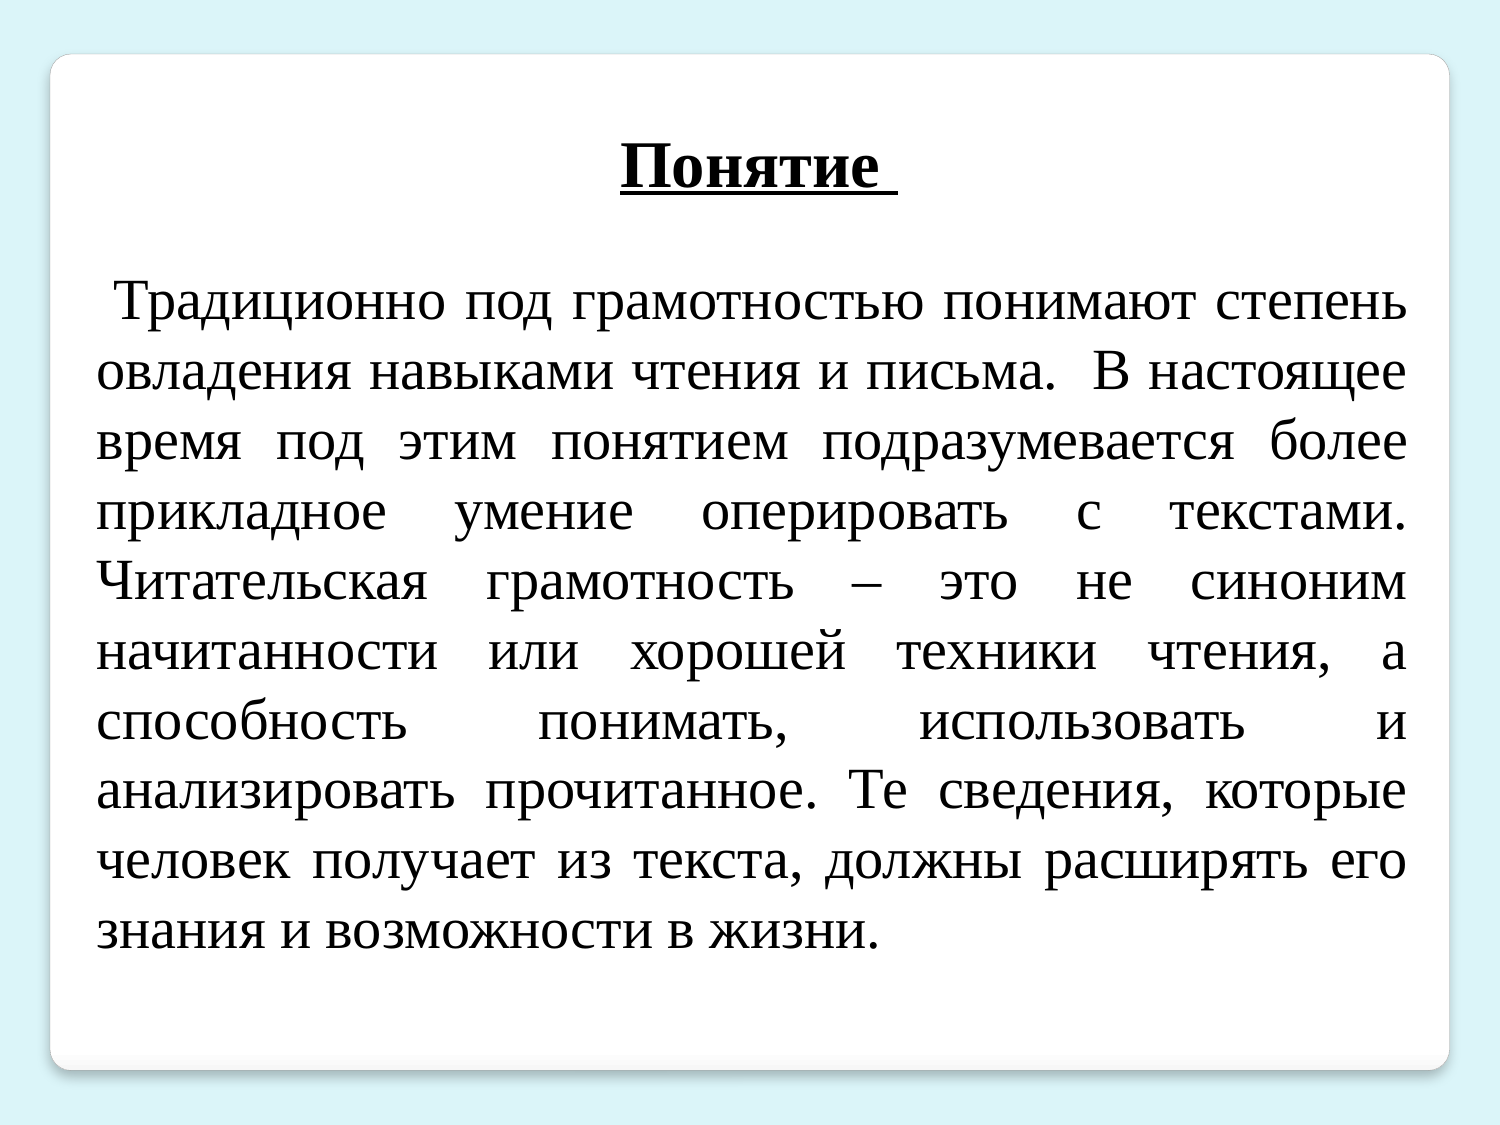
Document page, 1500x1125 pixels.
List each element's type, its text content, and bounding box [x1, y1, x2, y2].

text_box Понятие Традиционно под грамотностью понимают степень овладения навыками чтения и письма. В настоящее время под этим понятием подразумевается более прикладное умение оперировать с текстами. Читательская грамотность – это не синоним начитанности или хорошей техники чтения, а способность понимать, использовать и анализировать прочитанное. Те сведения, которые человек получает из текста, должны расширять его знания и возможности в жизни. [81, 113, 1424, 968]
